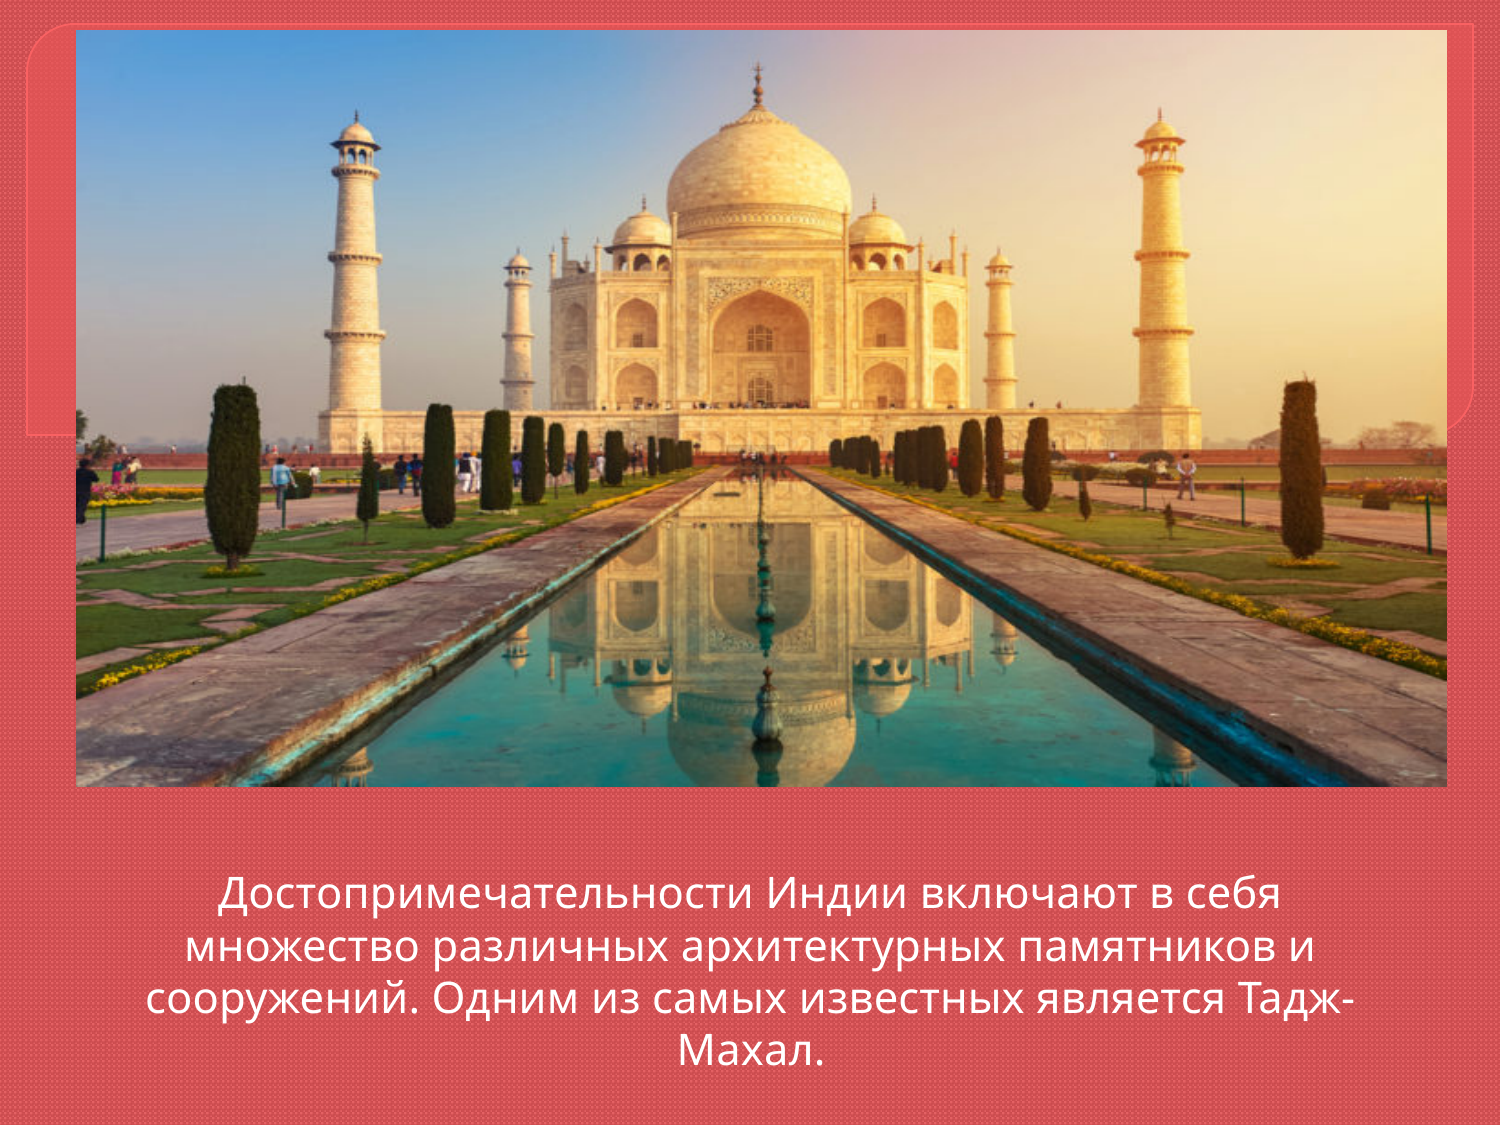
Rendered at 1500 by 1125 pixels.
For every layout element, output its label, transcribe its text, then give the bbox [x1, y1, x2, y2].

subtitle Достопримечательности Индии включают в себя множество различных архитектурных памятников и сооружений. Одним из самых известных является Тадж-Махал. [123, 857, 1412, 1083]
picture [76, 30, 1448, 788]
